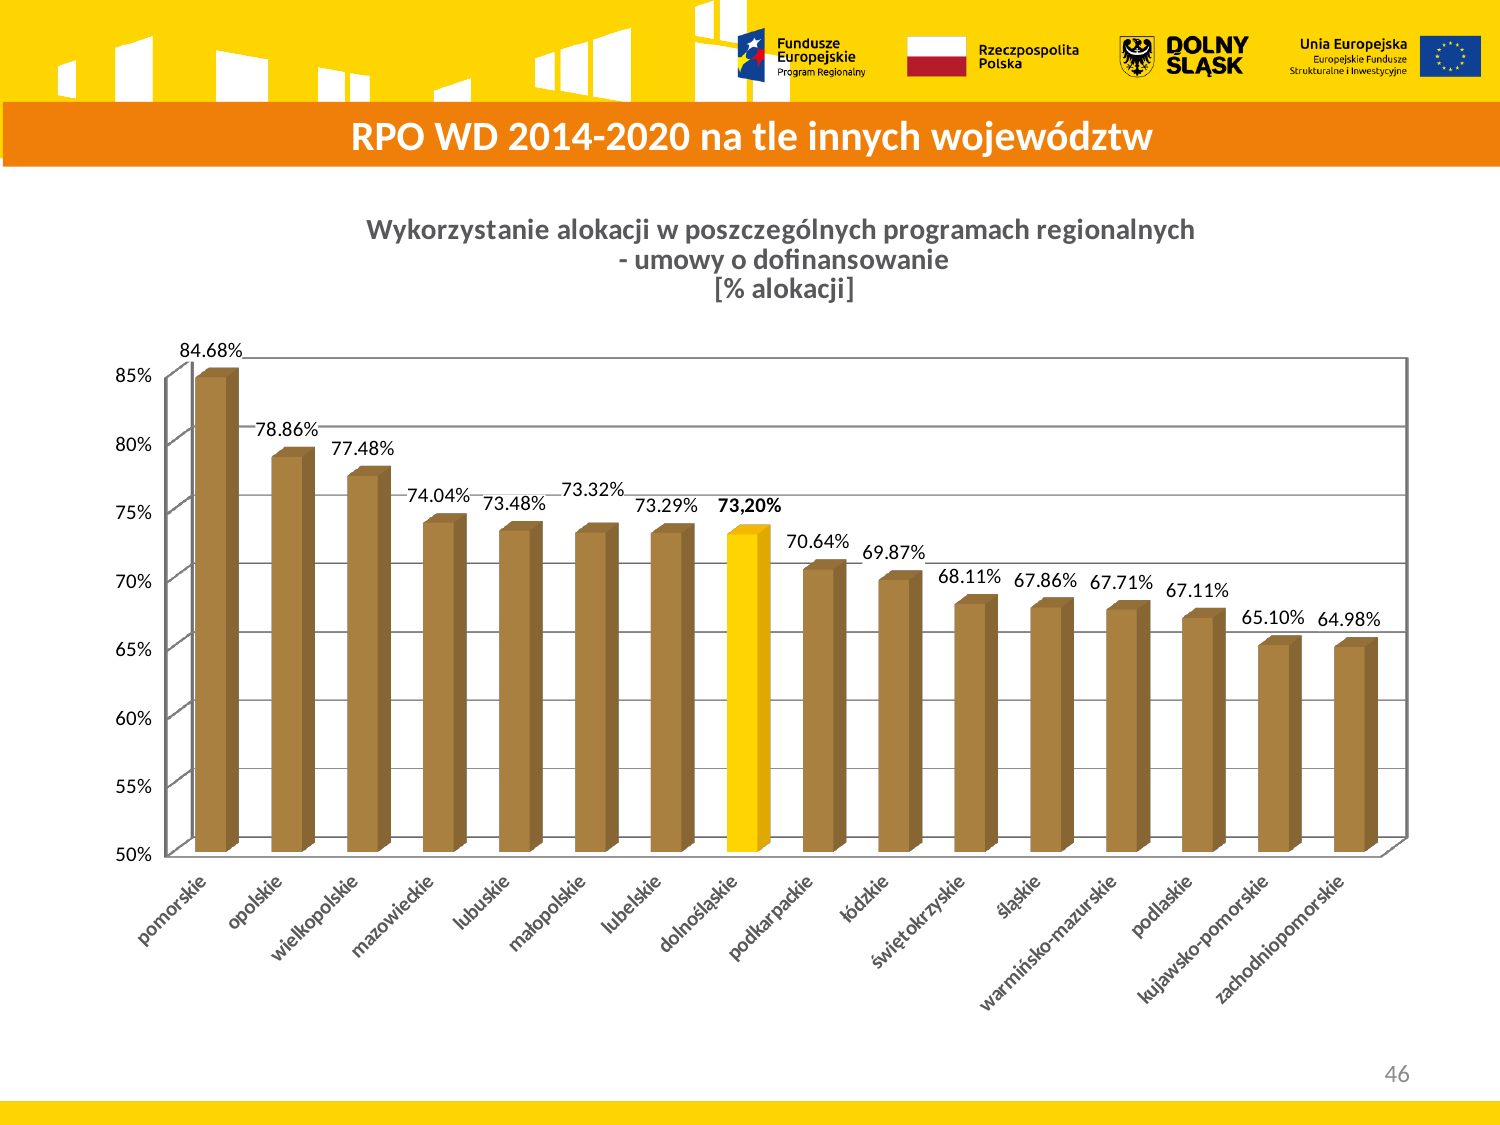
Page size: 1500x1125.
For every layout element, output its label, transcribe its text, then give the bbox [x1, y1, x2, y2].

text_box RPO WD 2014-2020 na tle innych województw [2, 101, 1500, 167]
slide_number 46 [1074, 1044, 1425, 1103]
chart [88, 207, 1436, 1036]
picture [0, 0, 1500, 1125]
